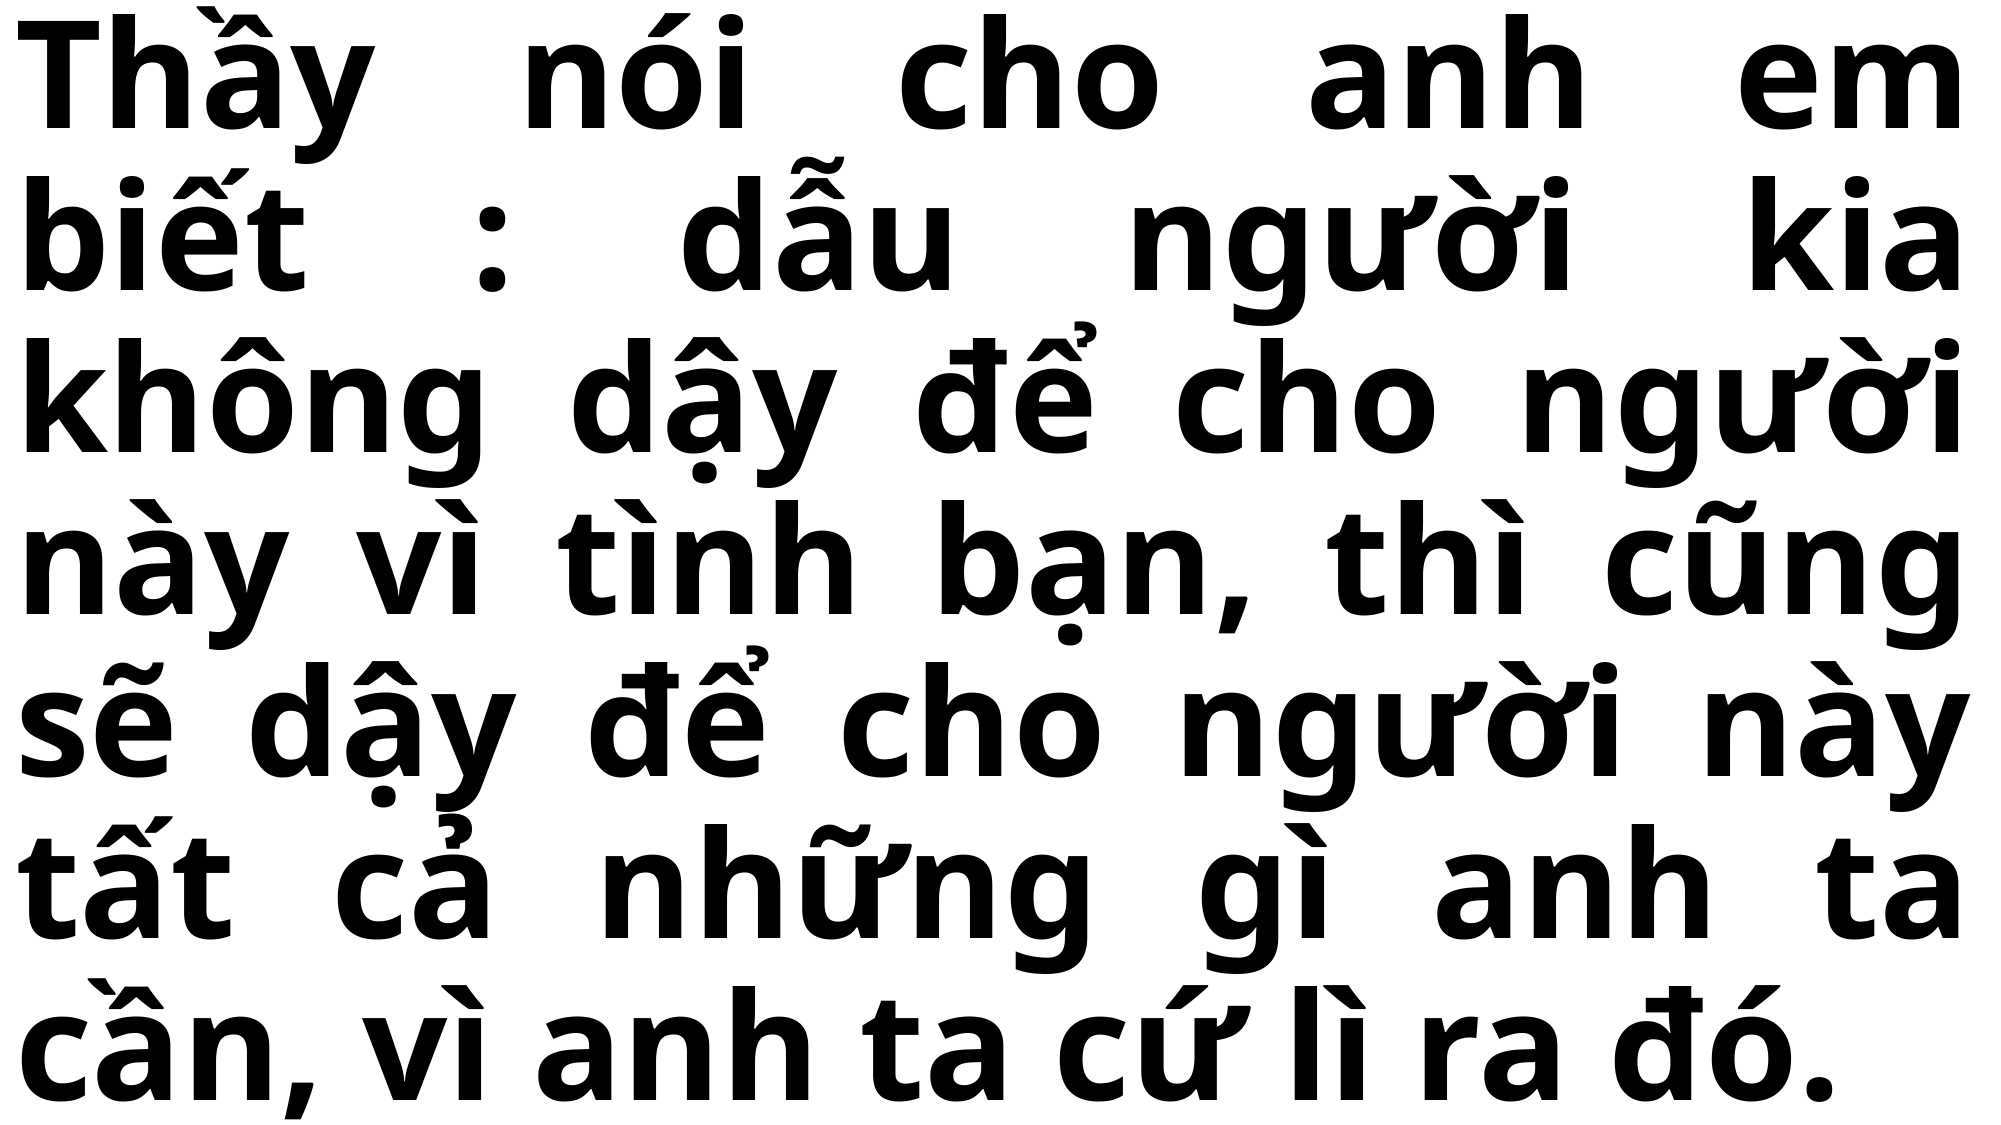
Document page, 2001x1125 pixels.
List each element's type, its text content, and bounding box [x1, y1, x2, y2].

title Thầy nói cho anh em biết : dẫu người kia không dậy để cho người này vì tình bạn, thì cũng sẽ dậy để cho người này tất cả những gì anh ta cần, vì anh ta cứ lì ra đó. [0, 8, 1987, 1124]
